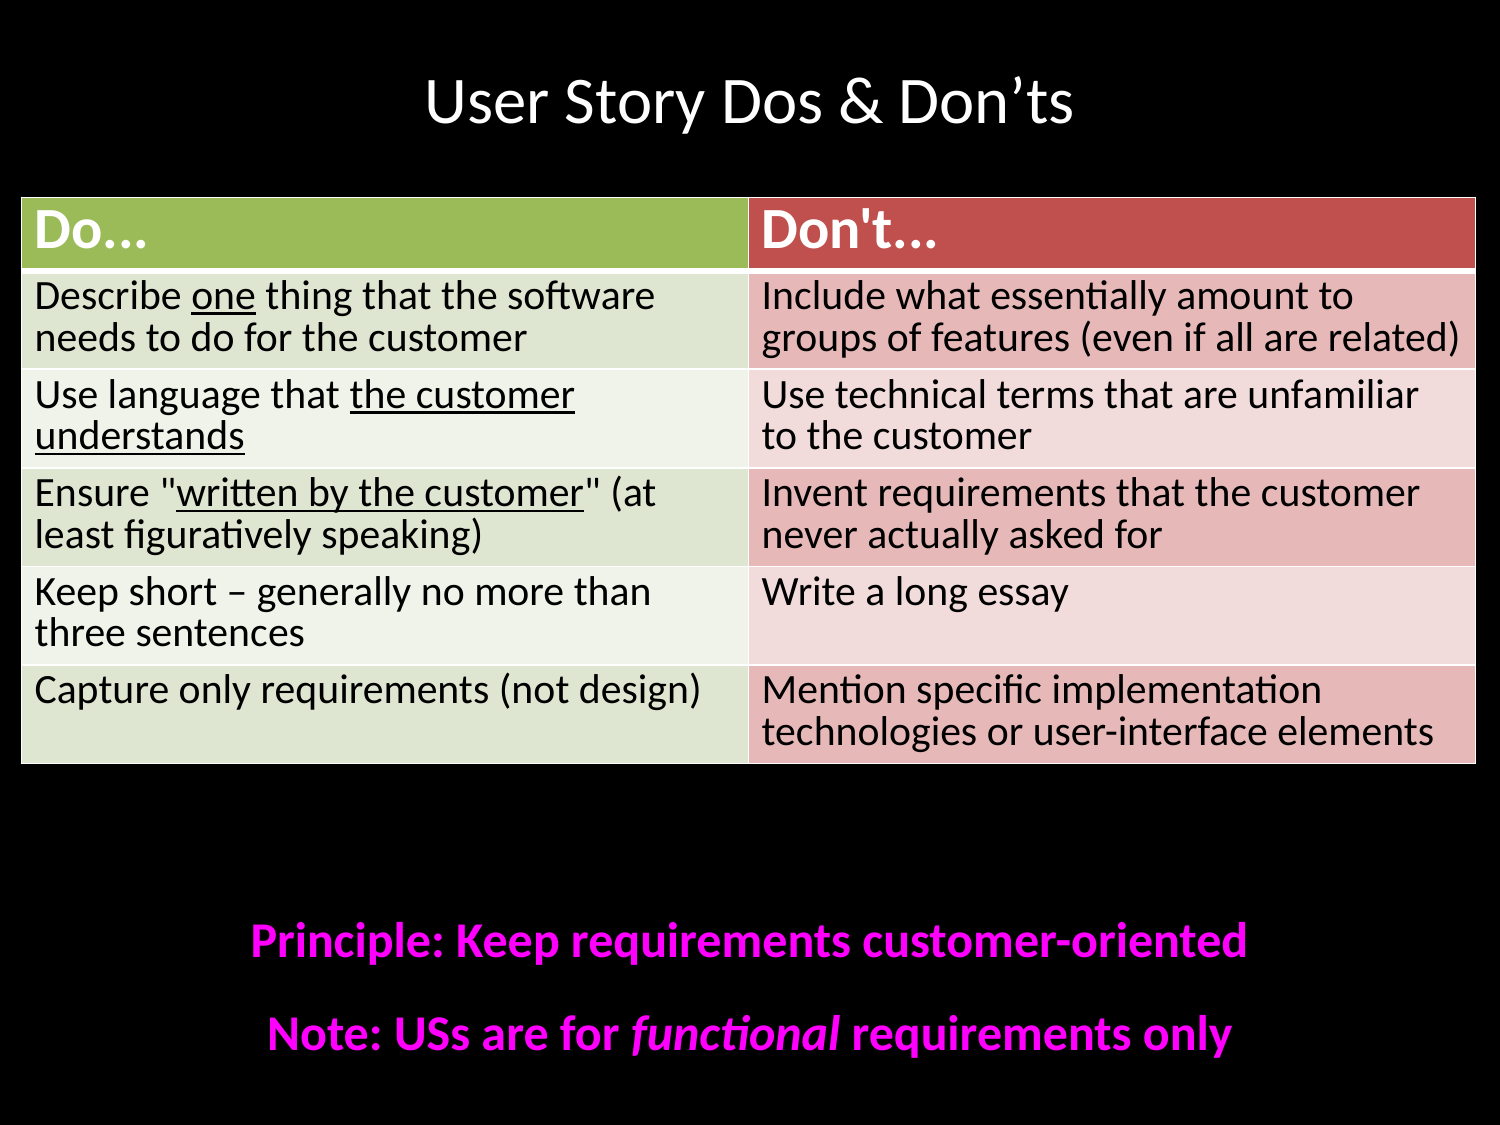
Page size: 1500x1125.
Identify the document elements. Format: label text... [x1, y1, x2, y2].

table_cell Invent requirements that the customer never actually asked for [749, 469, 1475, 566]
table_cell Write a long essay [749, 567, 1475, 664]
table_cell Ensure "written by the customer" (at least figuratively speaking) [22, 469, 748, 566]
text_box Principle: Keep requirements customer-oriented [235, 900, 1265, 976]
table_header Don't... [749, 198, 1475, 268]
text_box Note: USs are for functional requirements only [252, 993, 1248, 1069]
table_cell Mention specific implementation technologies or user-interface elements [749, 666, 1475, 763]
table_cell Include what essentially amount to groups of features (even if all are related) [749, 274, 1475, 368]
table_cell Use language that the customer understands [22, 370, 748, 467]
table_cell Describe one thing that the software needs to do for the customer [22, 274, 748, 368]
table_cell Keep short – generally no more than three sentences [22, 567, 748, 664]
table_cell Use technical terms that are unfamiliar to the customer [749, 370, 1475, 467]
title User Story Dos & Don’ts [75, 3, 1425, 191]
table_cell Capture only requirements (not design) [22, 666, 748, 763]
table_header Do... [22, 198, 748, 268]
